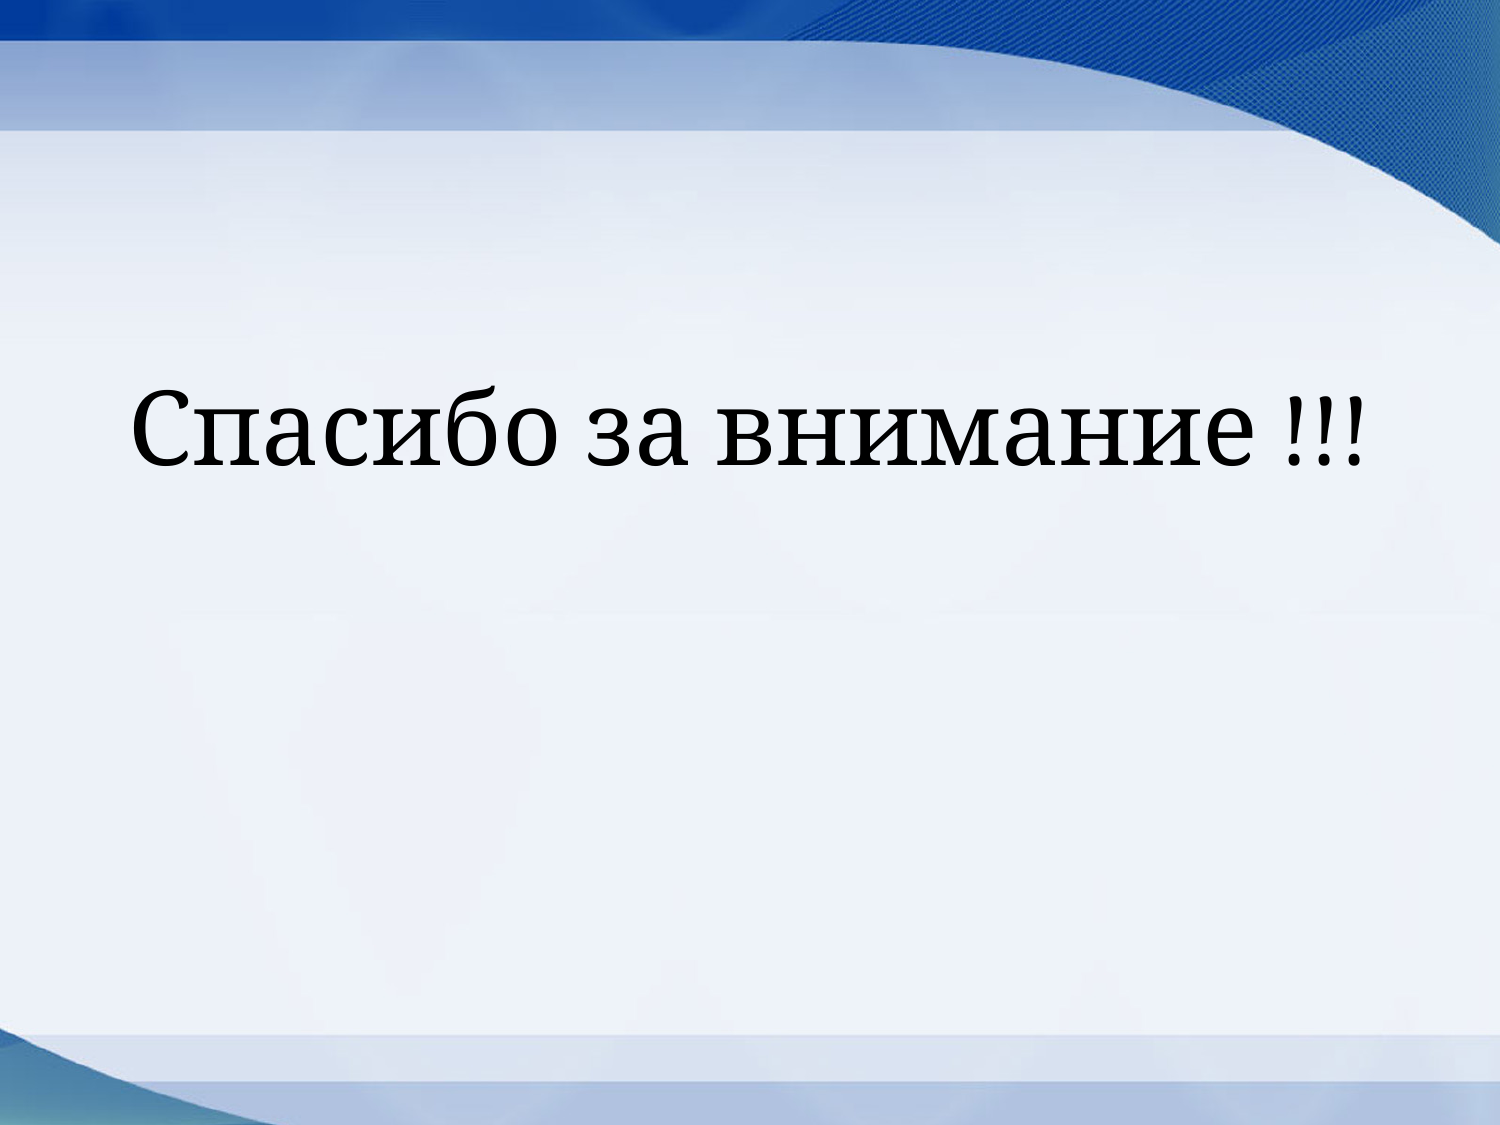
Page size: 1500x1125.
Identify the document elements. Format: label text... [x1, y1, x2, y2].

title Спасибо за внимание !!! [112, 349, 1388, 591]
picture [0, 0, 1500, 1125]
